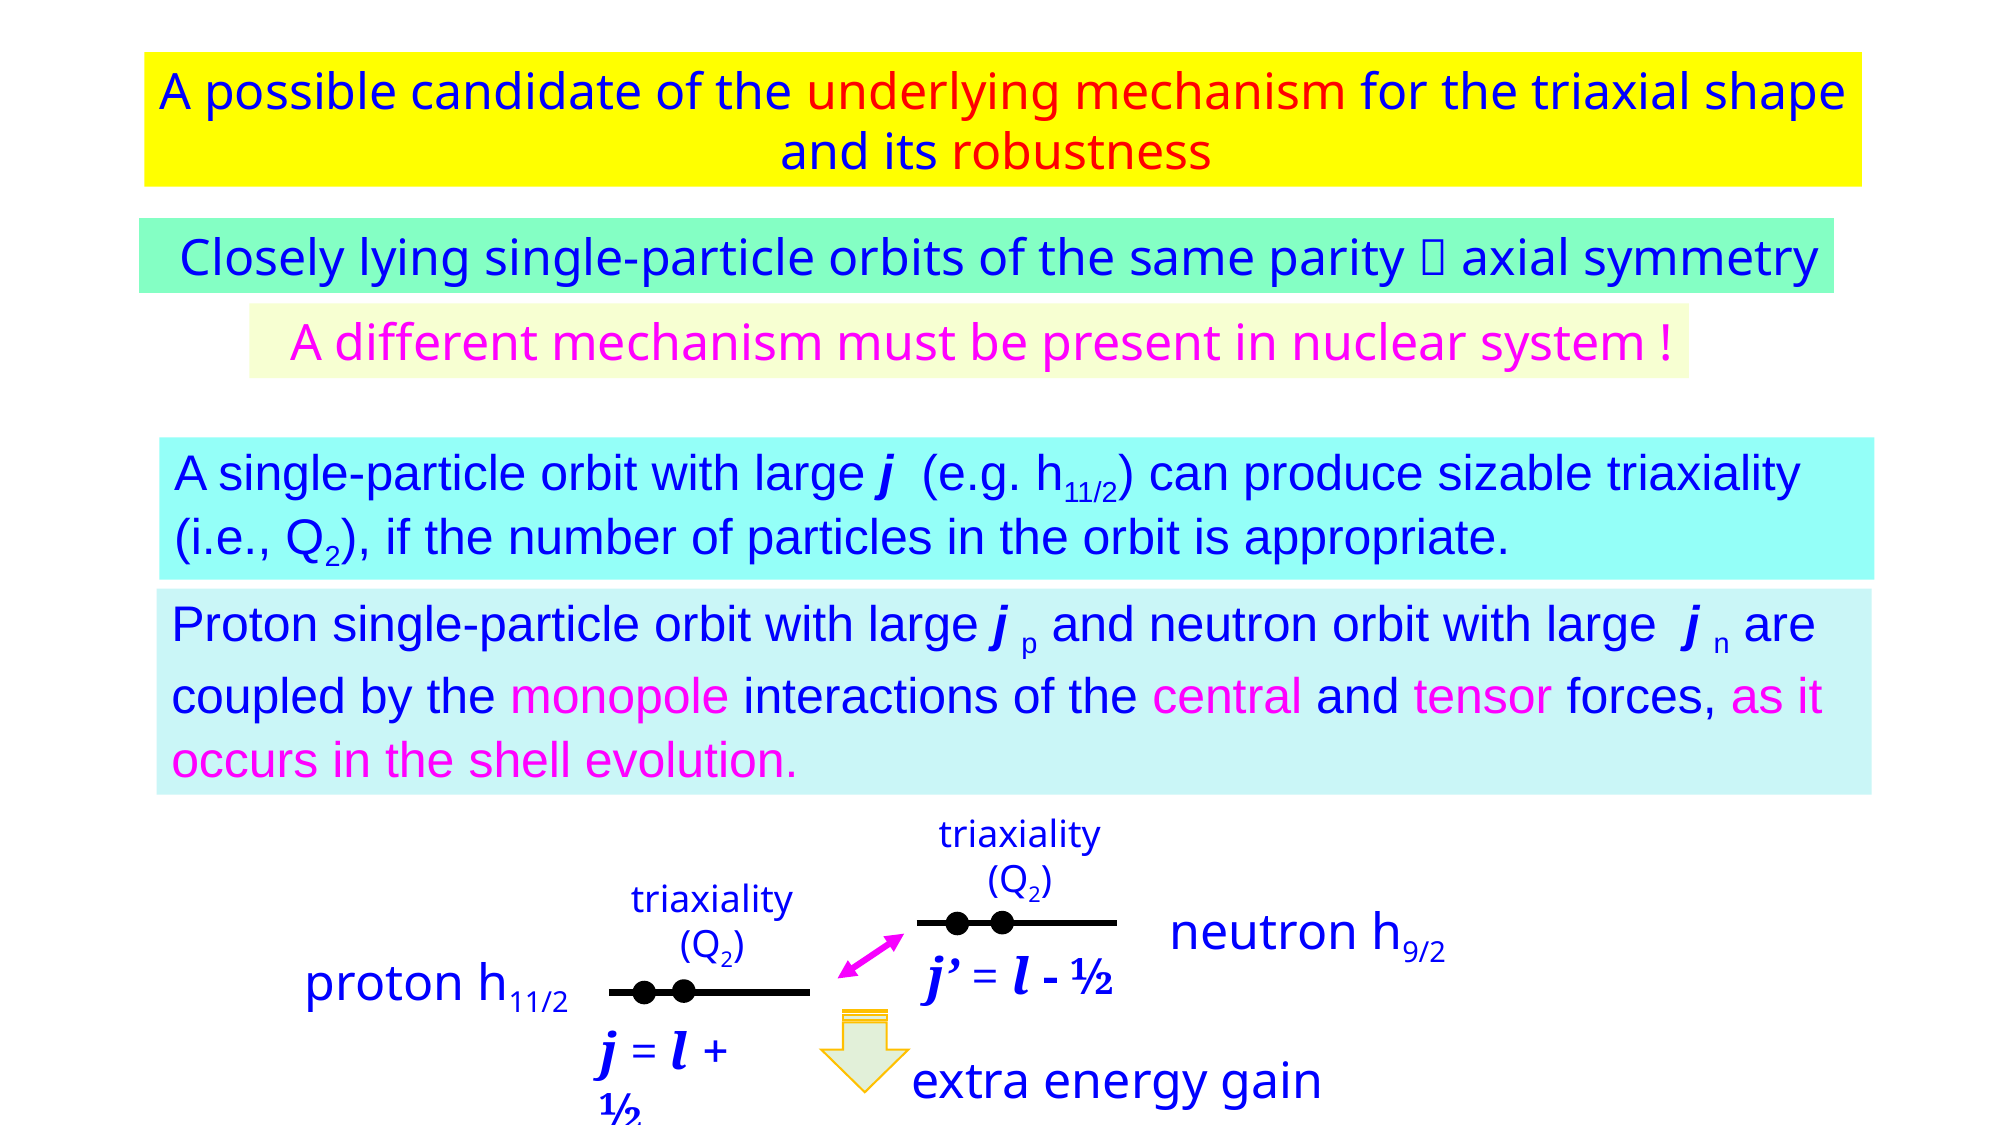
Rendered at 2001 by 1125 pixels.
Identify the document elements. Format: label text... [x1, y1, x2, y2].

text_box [288, 802, 1465, 1089]
text_box Closely lying single-particle orbits of the same parity  axial symmetry [139, 218, 1834, 293]
text_box A single-particle orbit with large j (e.g. h11/2) can produce sizable triaxiality (i.e., Q2), if the number of particles in the orbit is appropriate. [159, 437, 1875, 580]
text_box A possible candidate of the underlying mechanism for the triaxial shape and its robustness [144, 52, 1862, 187]
text_box extra energy gain [896, 1089, 1339, 1117]
text_box A different mechanism must be present in nuclear system ! [249, 303, 1689, 379]
text_box [860, 1089, 870, 1094]
text_box Proton single-particle orbit with large j p and neutron orbit with large j n are coupled by the monopole interactions of the central and tensor forces, as it occurs in the shell evolution. [156, 588, 1872, 795]
